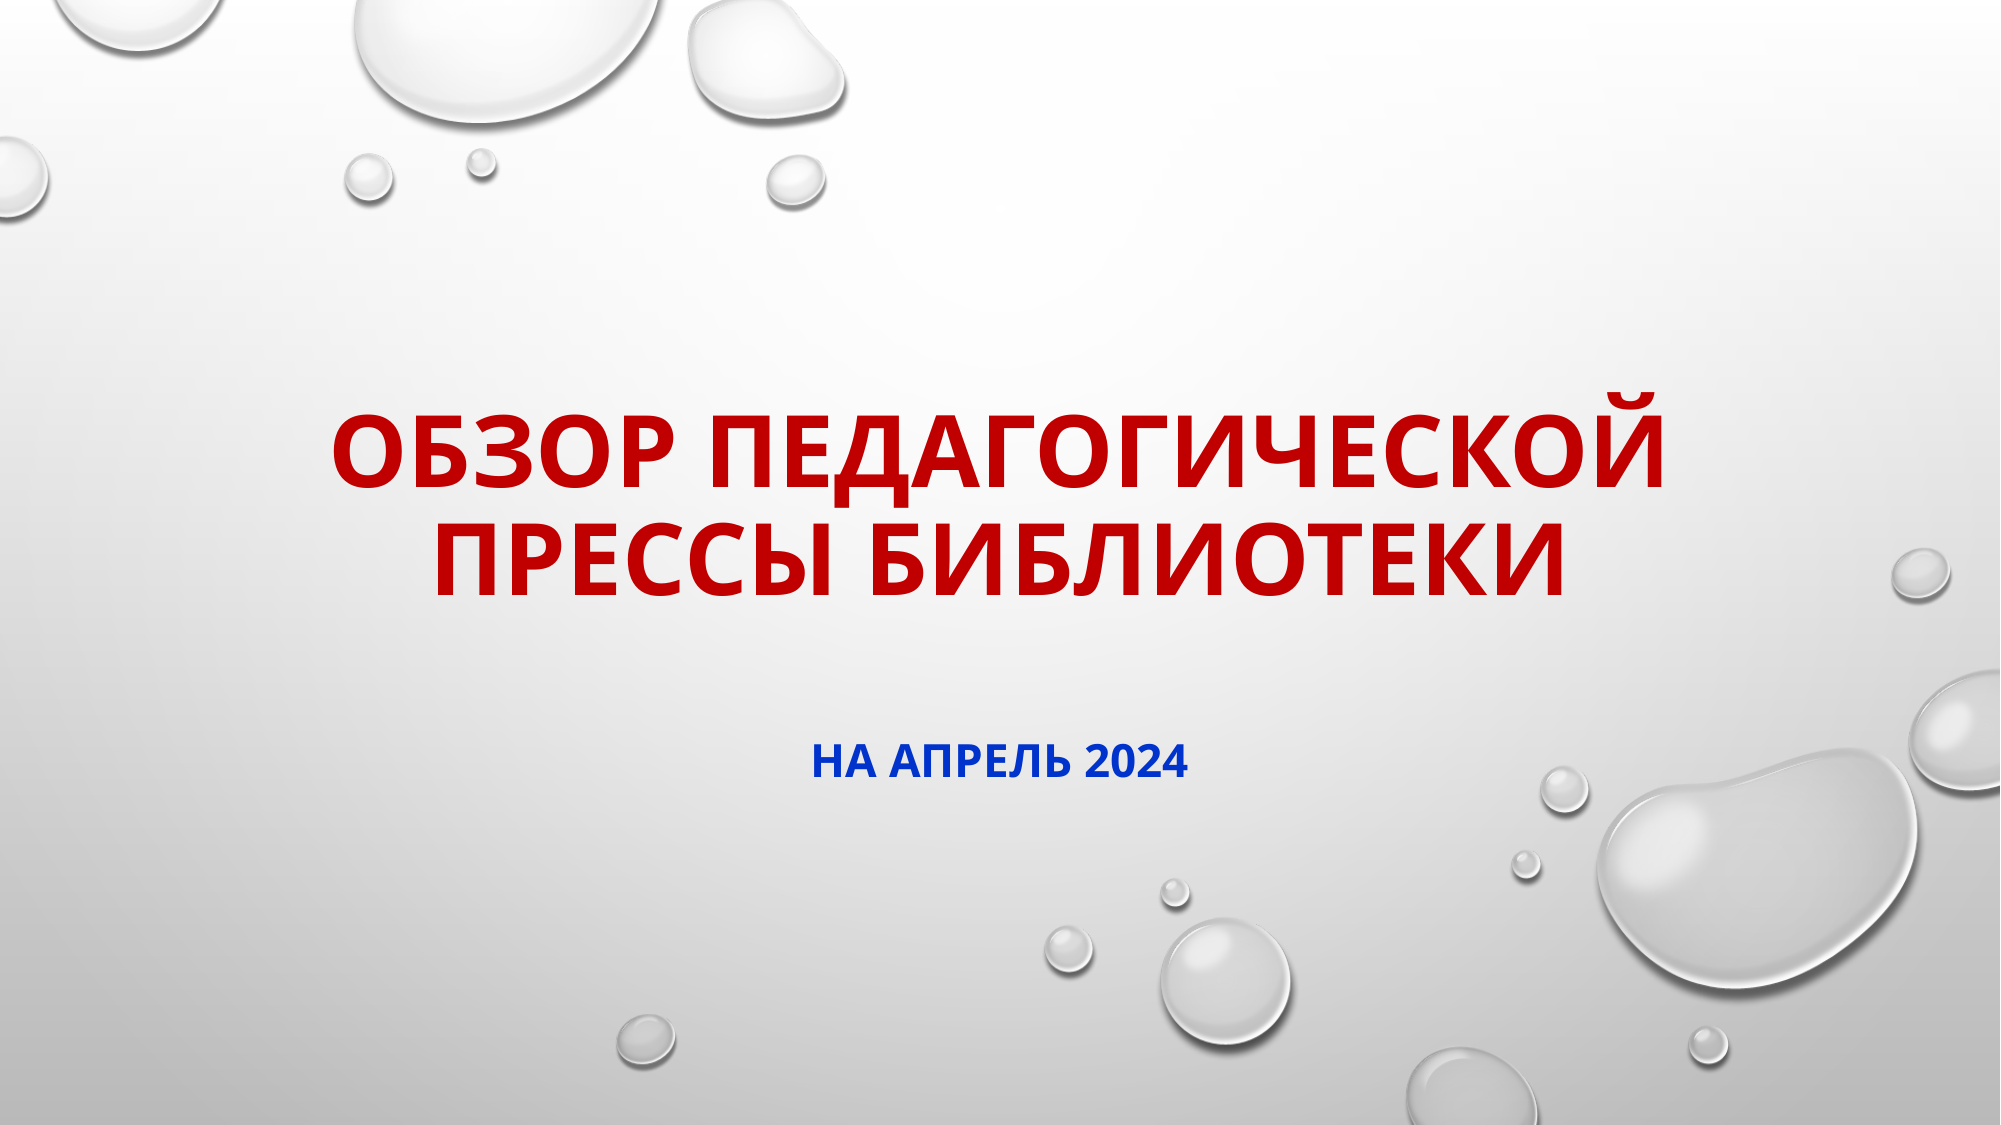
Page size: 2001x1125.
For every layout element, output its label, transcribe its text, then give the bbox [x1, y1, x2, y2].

picture [0, 0, 2000, 1125]
subtitle На аПРЕЛЬ 2024 [287, 637, 1713, 863]
title ОБЗОР ПЕДАГОГИЧЕСКОЙ ПРЕССЫ БИБЛИОТЕКИ [287, 213, 1713, 625]
